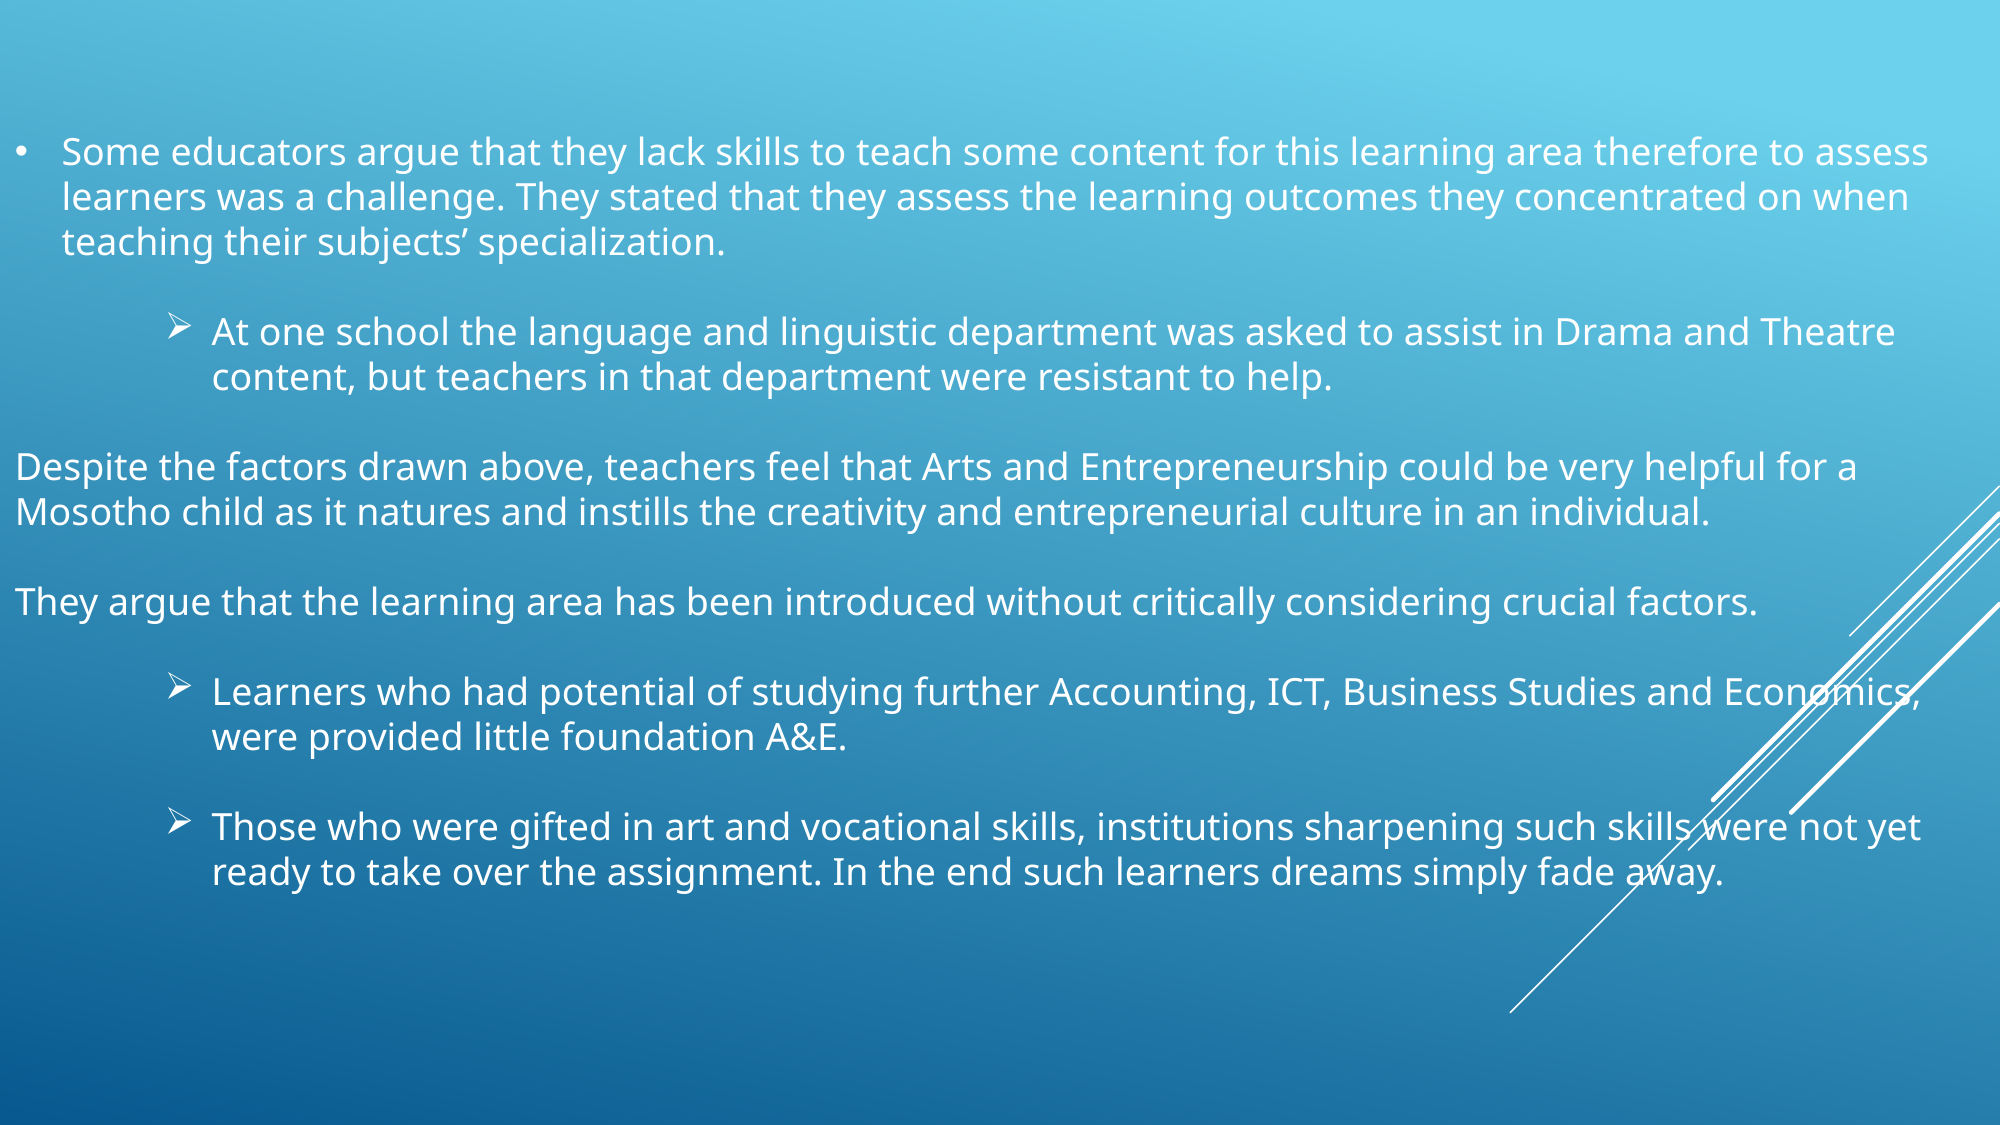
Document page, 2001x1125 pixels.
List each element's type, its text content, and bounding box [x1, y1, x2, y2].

text_box Some educators argue that they lack skills to teach some content for this learning area therefore to assess learners was a challenge. They stated that they assess the learning outcomes they concentrated on when teaching their subjects’ specialization. At one school the language and linguistic department was asked to assist in Drama and Theatre content, but teachers in that department were resistant to help. Despite the factors drawn above, teachers feel that Arts and Entrepreneurship could be very helpful for a Mosotho child as it natures and instills the creativity and entrepreneurial culture in an individual. They argue that the learning area has been introduced without critically considering crucial factors. Learners who had potential of studying further Accounting, ICT, Business Studies and Economics, were provided little foundation A&E. Those who were gifted in art and vocational skills, institutions sharpening such skills were not yet ready to take over the assignment. In the end such learners dreams simply fade away. [0, 0, 2000, 901]
